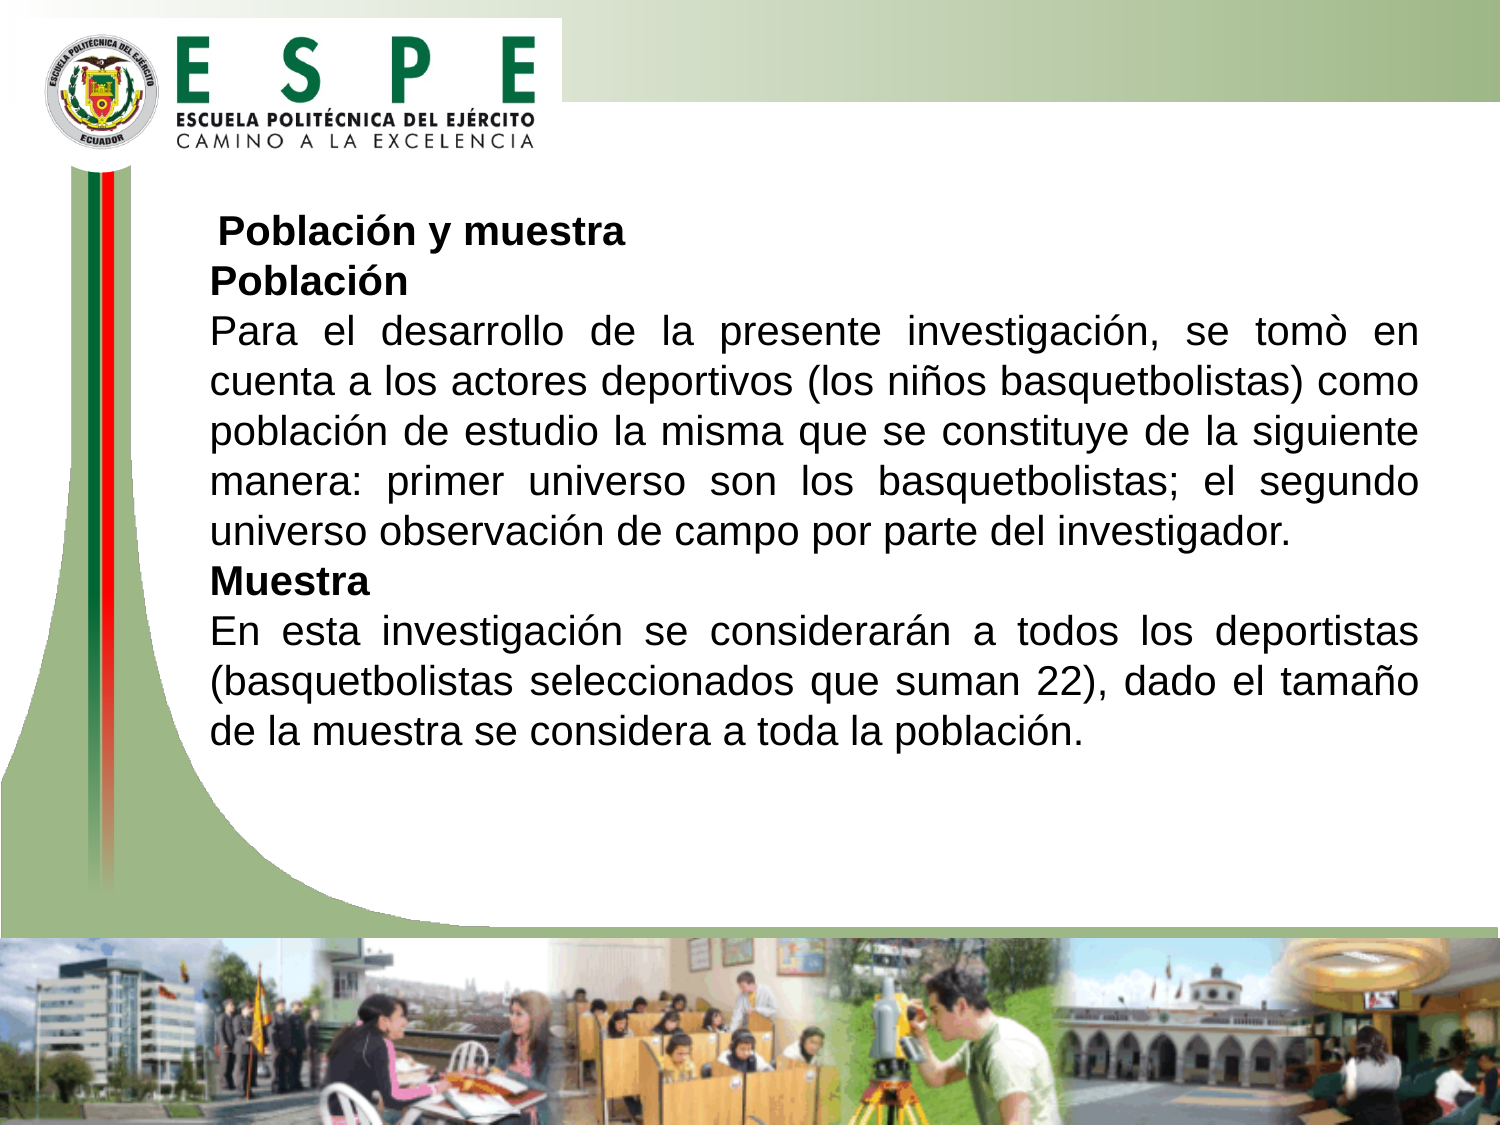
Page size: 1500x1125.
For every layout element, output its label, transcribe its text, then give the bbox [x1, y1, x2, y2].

picture [0, 18, 1500, 1125]
text_box Población y muestra Población Para el desarrollo de la presente investigación, se tomò en cuenta a los actores deportivos (los niños basquetbolistas) como población de estudio la misma que se constituye de la siguiente manera: primer universo son los basquetbolistas; el segundo universo observación de campo por parte del investigador. Muestra En esta investigación se considerarán a todos los deportistas (basquetbolistas seleccionados que suman 22), dado el tamaño de la muestra se considera a toda la población. [194, 196, 1435, 762]
